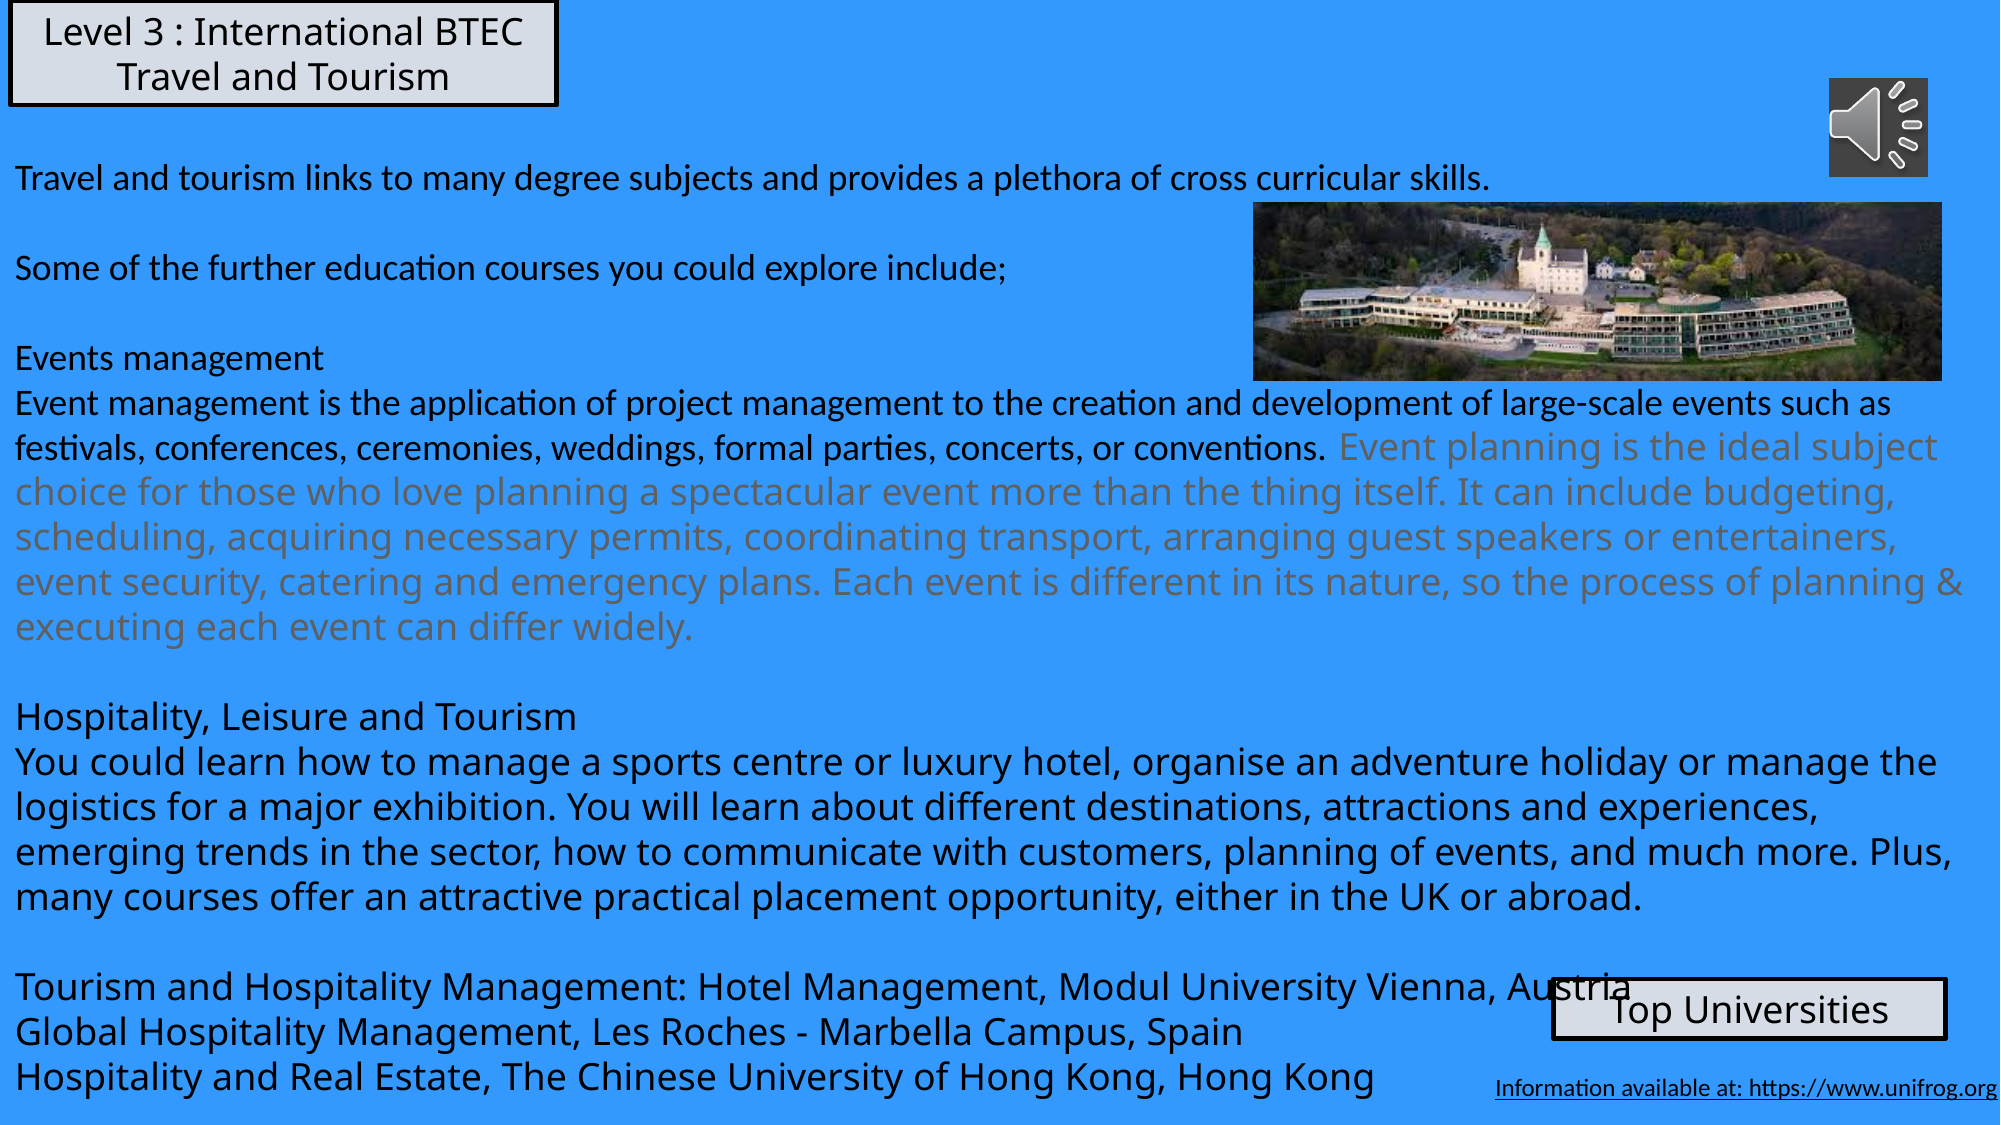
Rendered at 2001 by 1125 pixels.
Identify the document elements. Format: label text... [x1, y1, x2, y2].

picture [1828, 77, 1929, 178]
text_box Travel and tourism links to many degree subjects and provides a plethora of cross curricular skills. Some of the further education courses you could explore include; Events management Event management is the application of project management to the creation and development of large-scale events such as festivals, conferences, ceremonies, weddings, formal parties, concerts, or conventions. Event planning is the ideal subject choice for those who love planning a spectacular event more than the thing itself. It can include budgeting, scheduling, acquiring necessary permits, coordinating transport, arranging guest speakers or entertainers, event security, catering and emergency plans. Each event is different in its nature, so the process of planning & executing each event can differ widely. Hospitality, Leisure and Tourism You could learn how to manage a sports centre or luxury hotel, organise an adventure holiday or manage the logistics for a major exhibition. You will learn about different destinations, attractions and experiences, emerging trends in the sector, how to communicate with customers, planning of events, and much more. Plus, many courses offer an attractive practical placement opportunity, either in the UK or abroad. Tourism and Hospitality Management: Hotel Management, Modul University Vienna, Austria Global Hospitality Management, Les Roches - Marbella Campus, Spain Hospitality and Real Estate, The Chinese University of Hong Kong, Hong Kong [0, 145, 2000, 1125]
picture [1253, 202, 1942, 381]
text_box Level 3 : International BTEC Travel and Tourism [10, 0, 557, 105]
